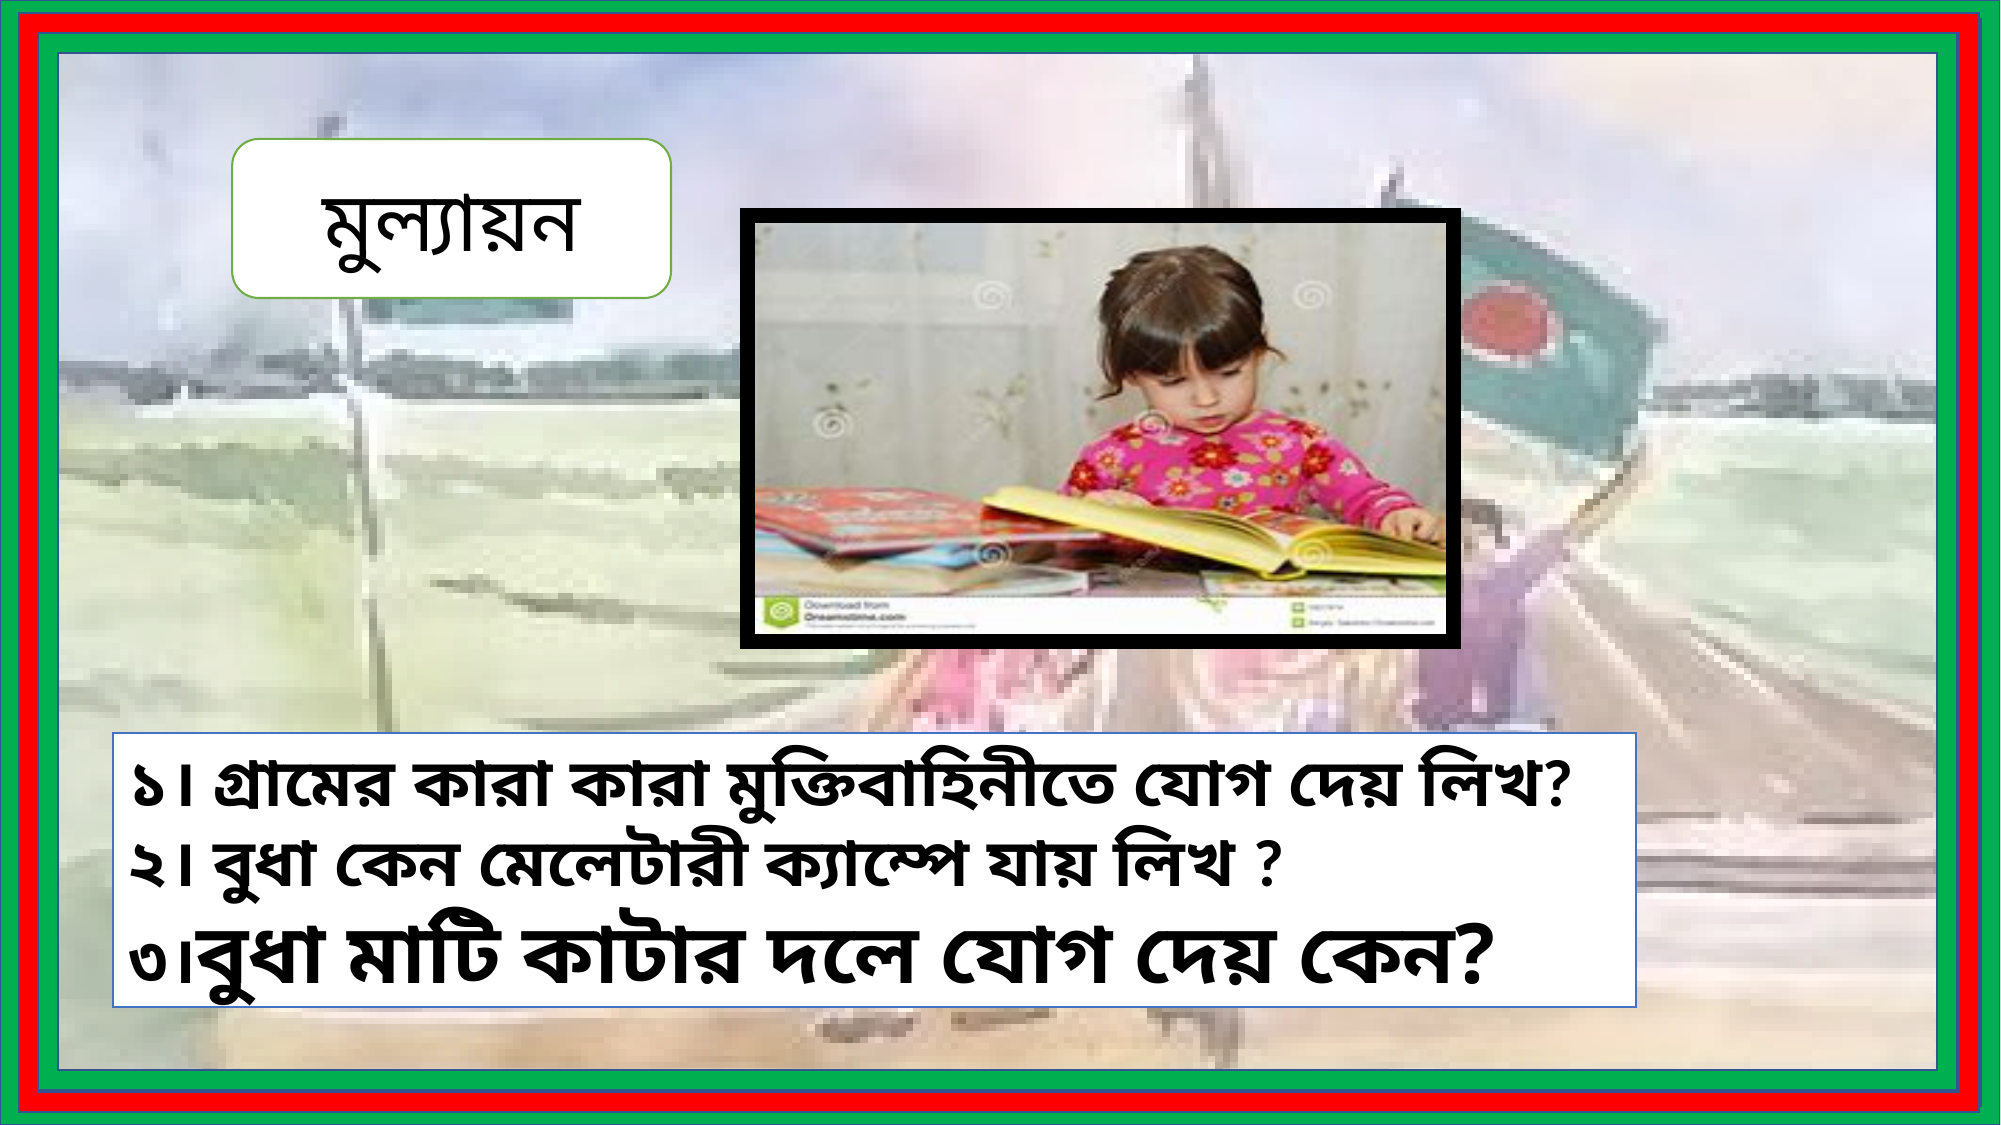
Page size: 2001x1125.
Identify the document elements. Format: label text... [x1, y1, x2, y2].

text_box মুল্যায়ন [231, 137, 673, 300]
text_box ১। গ্রামের কারা কারা মুক্তিবাহিনীতে যোগ দেয় লিখ? ২। বুধা কেন মেলেটারী ক্যাম্পে যায় লিখ ? ৩।বুধা মাটি কাটার দলে যোগ দেয় কেন? [112, 732, 1637, 1008]
picture [754, 222, 1447, 635]
